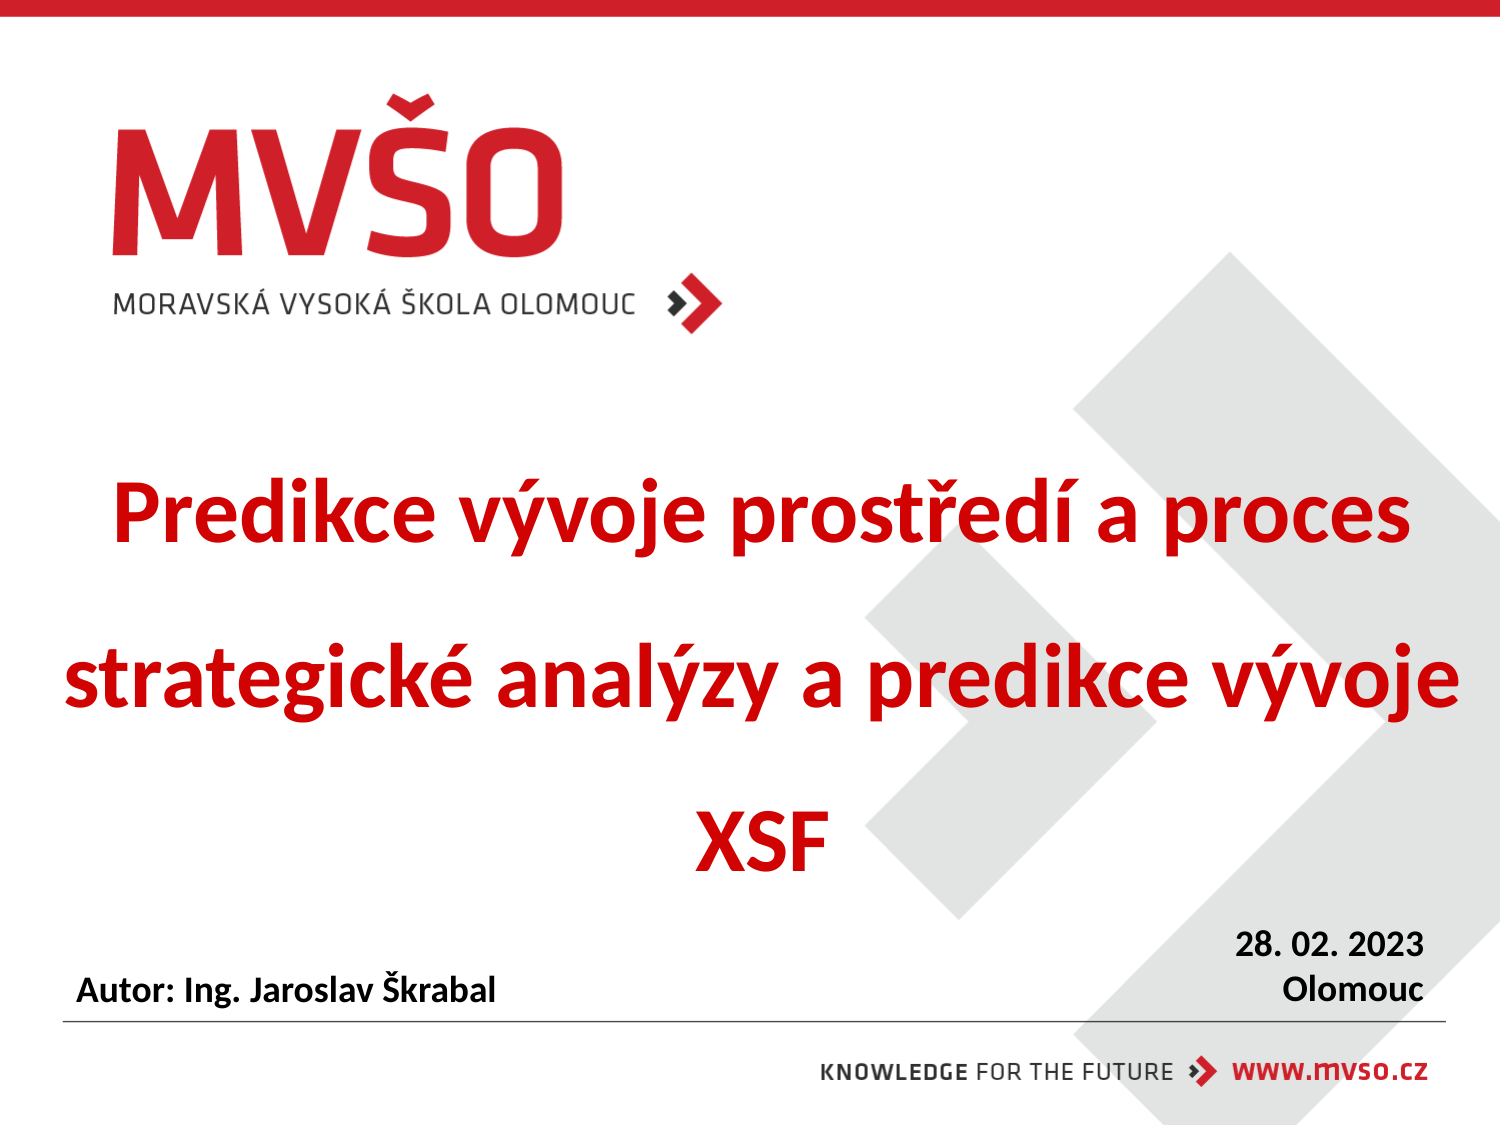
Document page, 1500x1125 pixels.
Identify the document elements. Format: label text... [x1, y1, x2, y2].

text_box Autor: Ing. Jaroslav Škrabal [76, 965, 879, 1053]
picture [0, 0, 1500, 1125]
title Predikce vývoje prostředí a proces strategické analýzy a predikce vývoje XSF [49, 230, 1478, 718]
text_box [724, 279, 1033, 588]
text_box 28. 02. 2023 Olomouc [787, 919, 1424, 1039]
